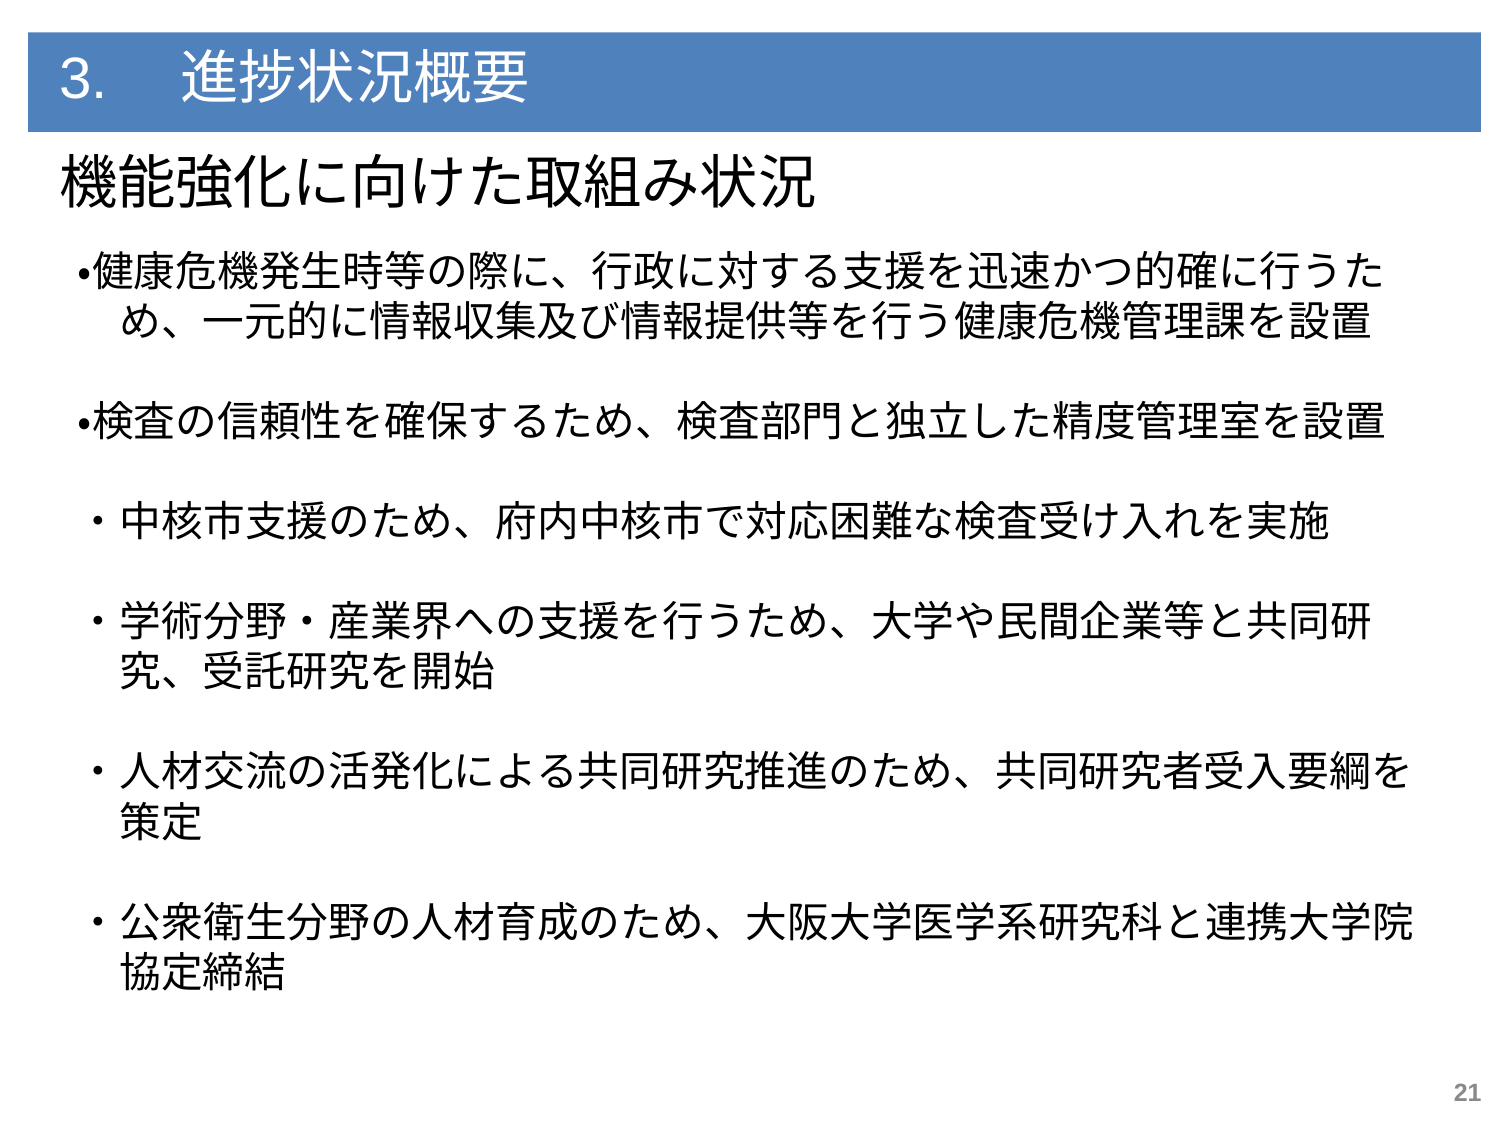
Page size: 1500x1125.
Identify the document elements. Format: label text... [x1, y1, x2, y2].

text_box [26, 30, 1483, 134]
text_box 3. 進捗状況概要 [44, 32, 1481, 117]
slide_number 21 [1322, 1061, 1497, 1122]
text_box ・健康危機発生時等の際に、行政に対する支援を迅速かつ的確に行うため、一元的に情報収集及び情報提供等を行う健康危機管理課を設置 ・検査の信頼性を確保するため、検査部門と独立した精度管理室を設置 ・中核市支援のため、府内中核市で対応困難な検査受け入れを実施 ・学術分野・産業界への支援を行うため、大学や民間企業等と共同研究、受託研究を開始 ・人材交流の活発化による共同研究推進のため、共同研究者受入要綱を策定 ・公衆衛生分野の人材育成のため、大阪大学医学系研究科と連携大学院協定締結 [63, 237, 1463, 1003]
text_box 機能強化に向けた取組み状況 [44, 138, 984, 223]
